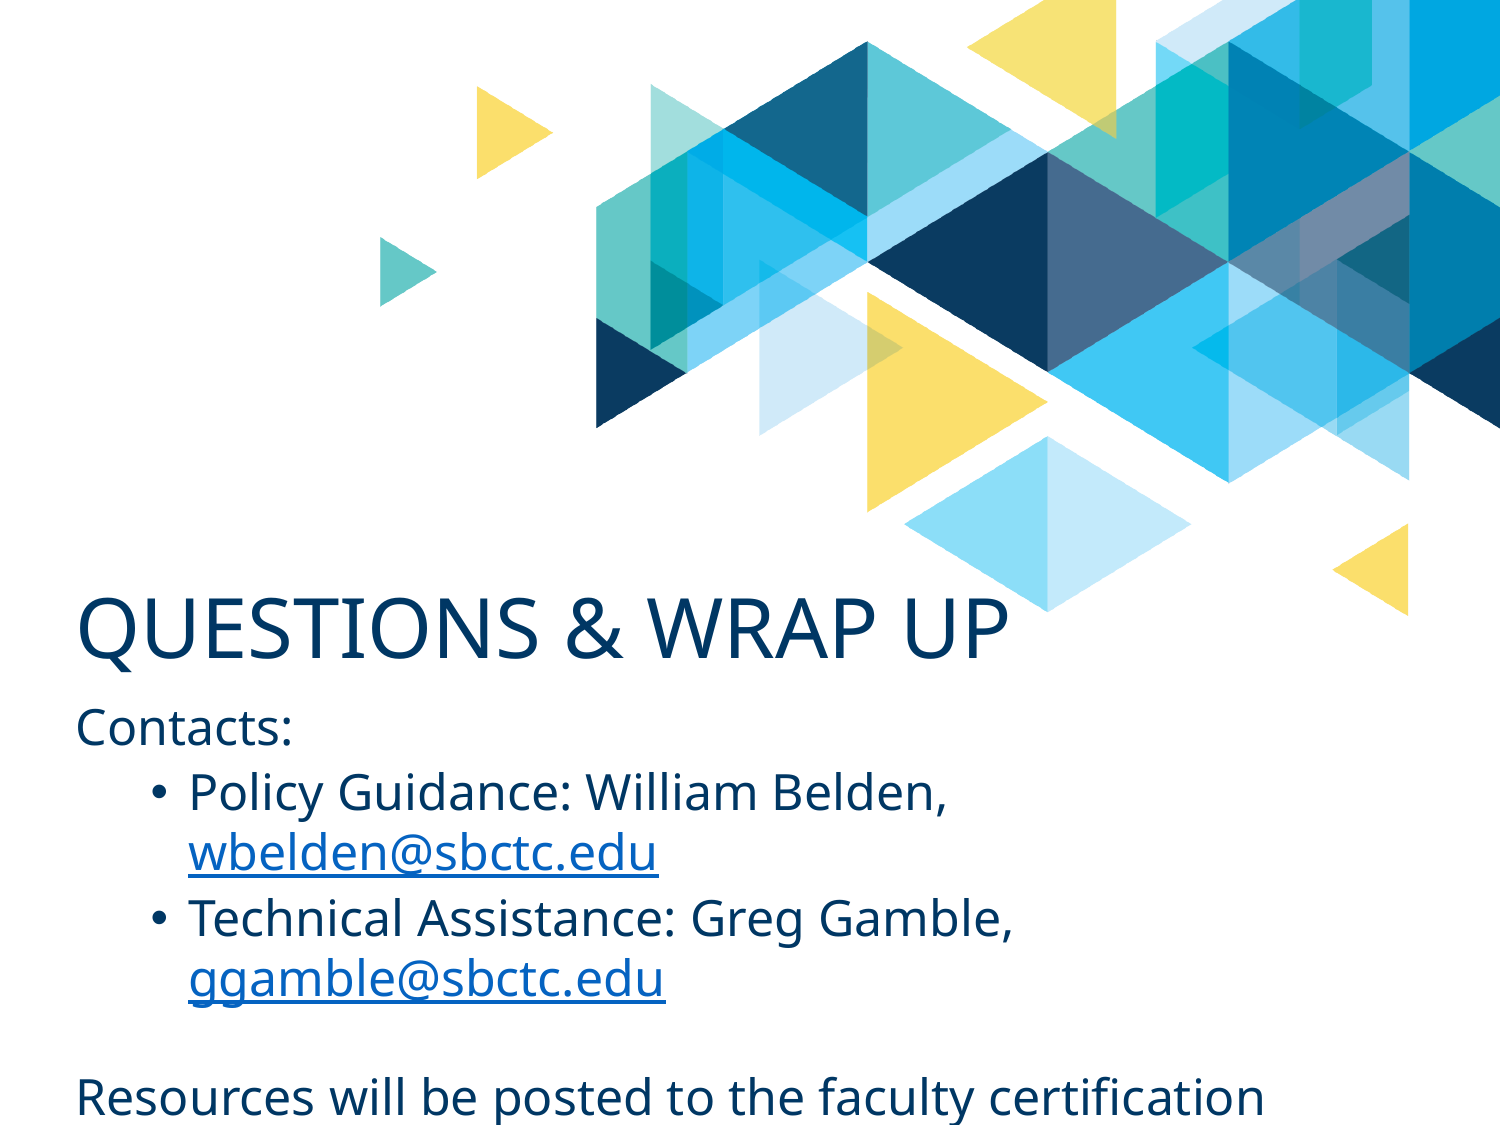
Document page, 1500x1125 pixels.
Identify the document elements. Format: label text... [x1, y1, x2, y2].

list Contacts: Policy Guidance: William Belden, wbelden@sbctc.edu Technical Assistance: Greg Gamble, ggamble@sbctc.edu Resources will be posted to the faculty certification webpage. Following slides are screenshots of interest, for reference. [60, 695, 1412, 1091]
picture [1409, 97, 1500, 206]
picture [380, 0, 1500, 616]
title Questions & Wrap Up [60, 578, 1429, 681]
